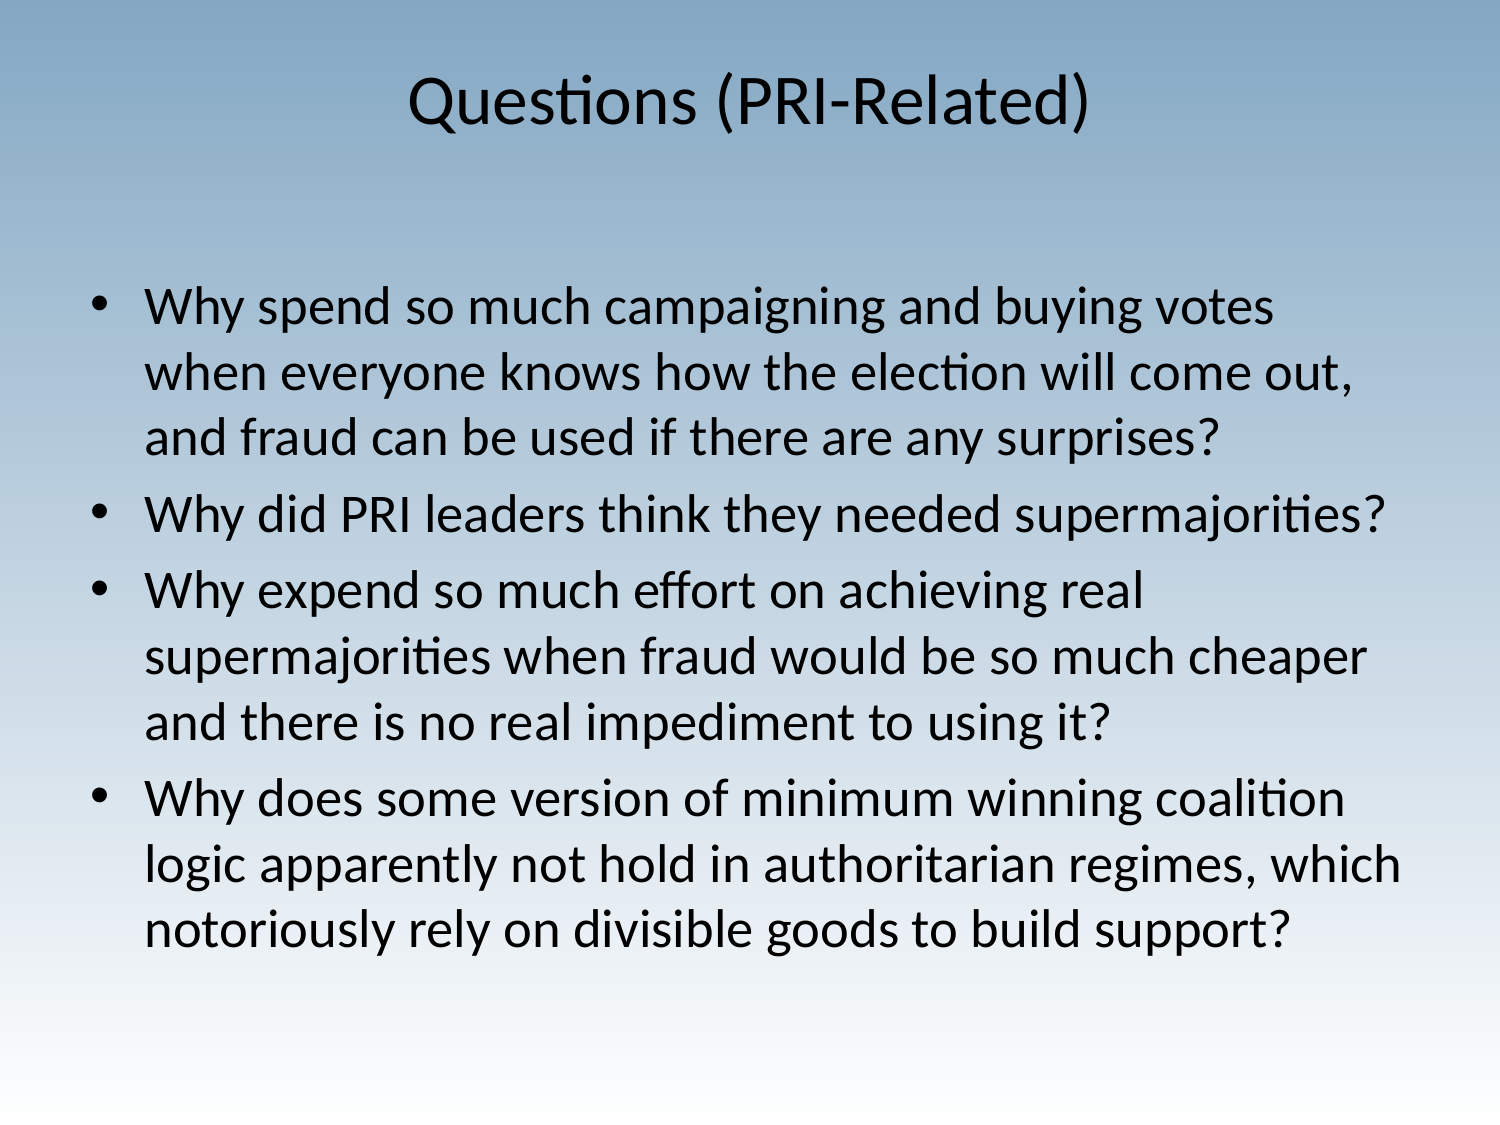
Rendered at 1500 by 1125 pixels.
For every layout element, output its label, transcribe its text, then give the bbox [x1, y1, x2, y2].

list Why spend so much campaigning and buying votes when everyone knows how the election will come out, and fraud can be used if there are any surprises? Why did PRI leaders think they needed supermajorities? Why expend so much effort on achieving real supermajorities when fraud would be so much cheaper and there is no real impediment to using it? Why does some version of minimum winning coalition logic apparently not hold in authoritarian regimes, which notoriously rely on divisible goods to build support? [75, 262, 1425, 1005]
title Questions (PRI-Related) [75, 45, 1425, 233]
